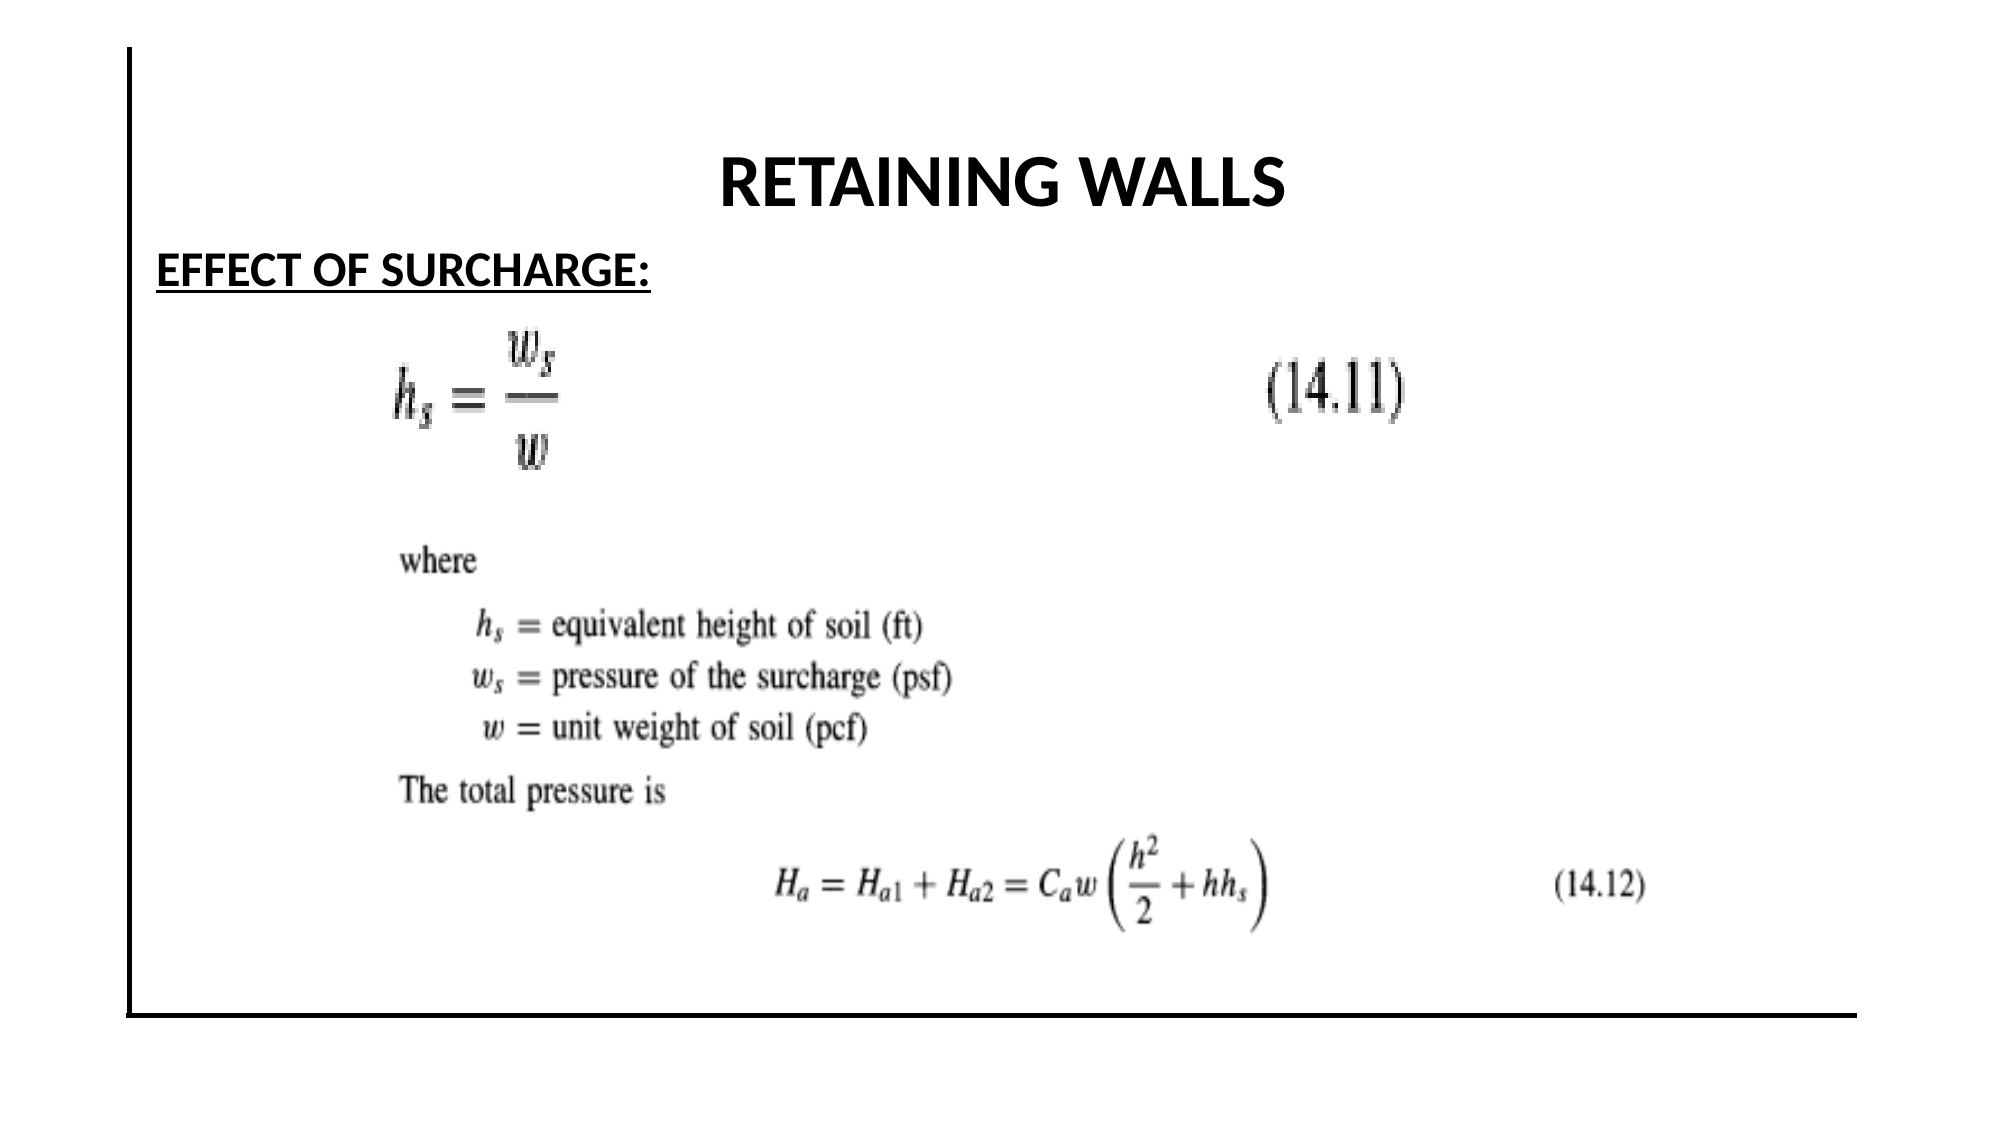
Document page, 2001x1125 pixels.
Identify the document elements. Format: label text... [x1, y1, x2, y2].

picture [282, 319, 1508, 507]
picture [318, 508, 1684, 949]
list RETAINING WALLS EFFECT OF SURCHARGE: [140, 22, 1867, 991]
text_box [125, 46, 129, 914]
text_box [130, 46, 138, 914]
